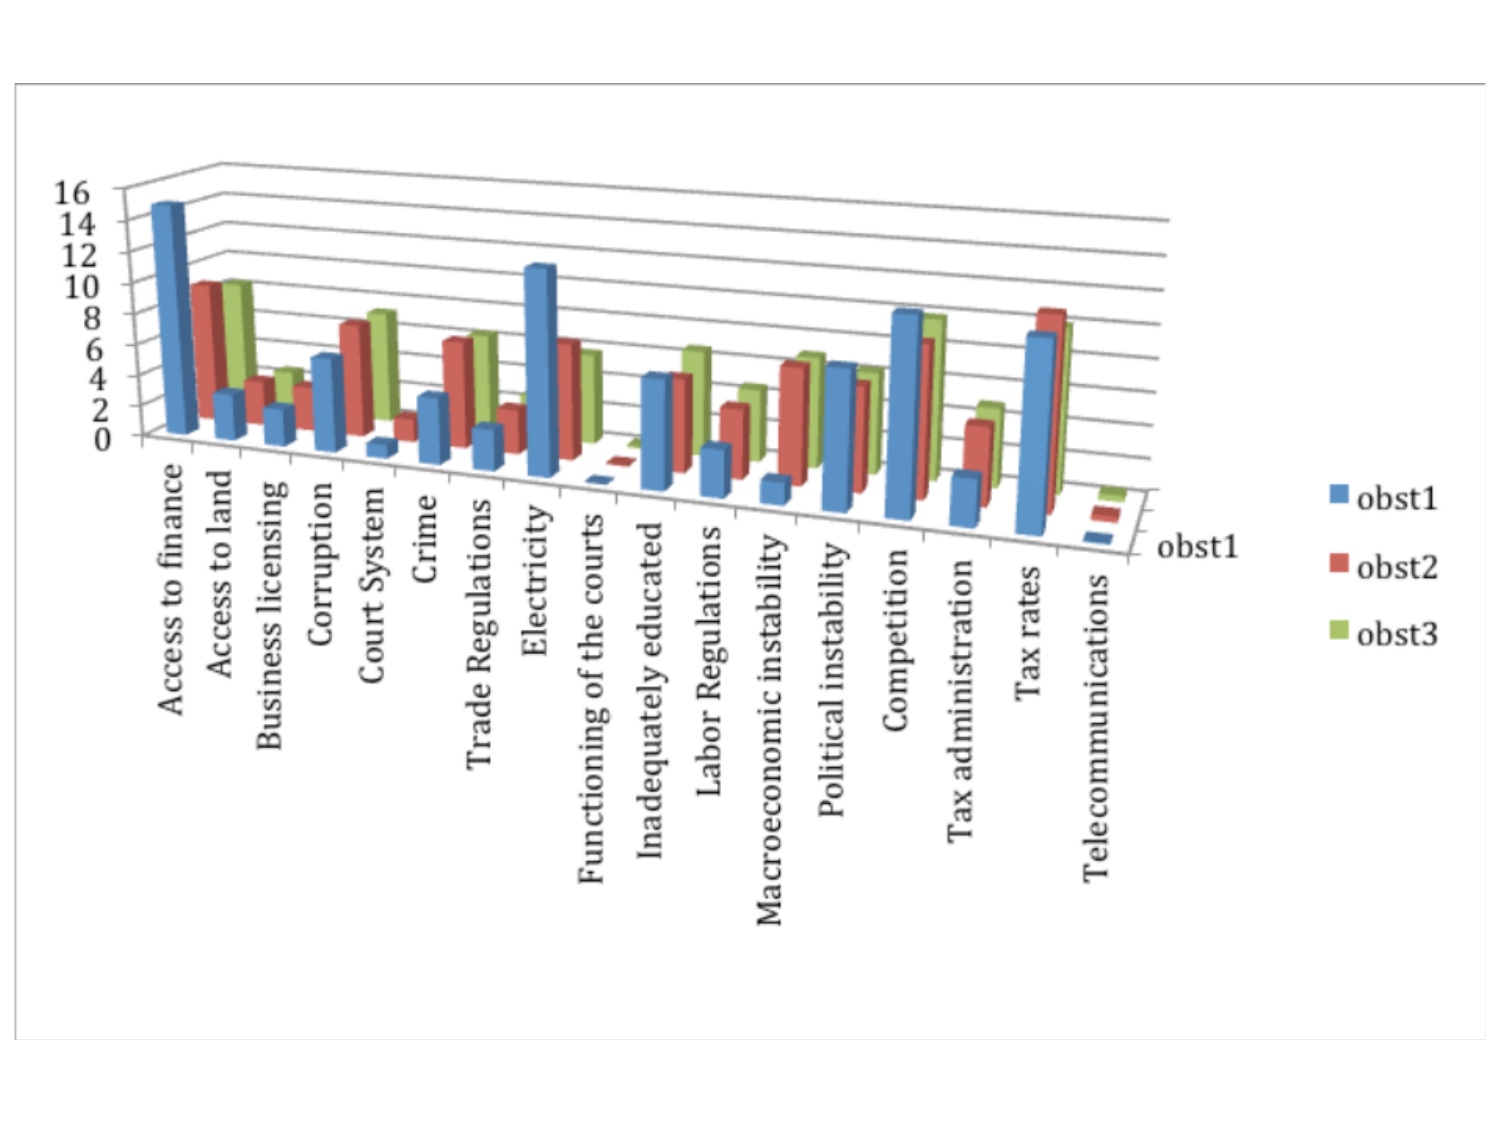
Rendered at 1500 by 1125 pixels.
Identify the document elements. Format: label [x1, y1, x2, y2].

picture [14, 83, 1486, 1040]
